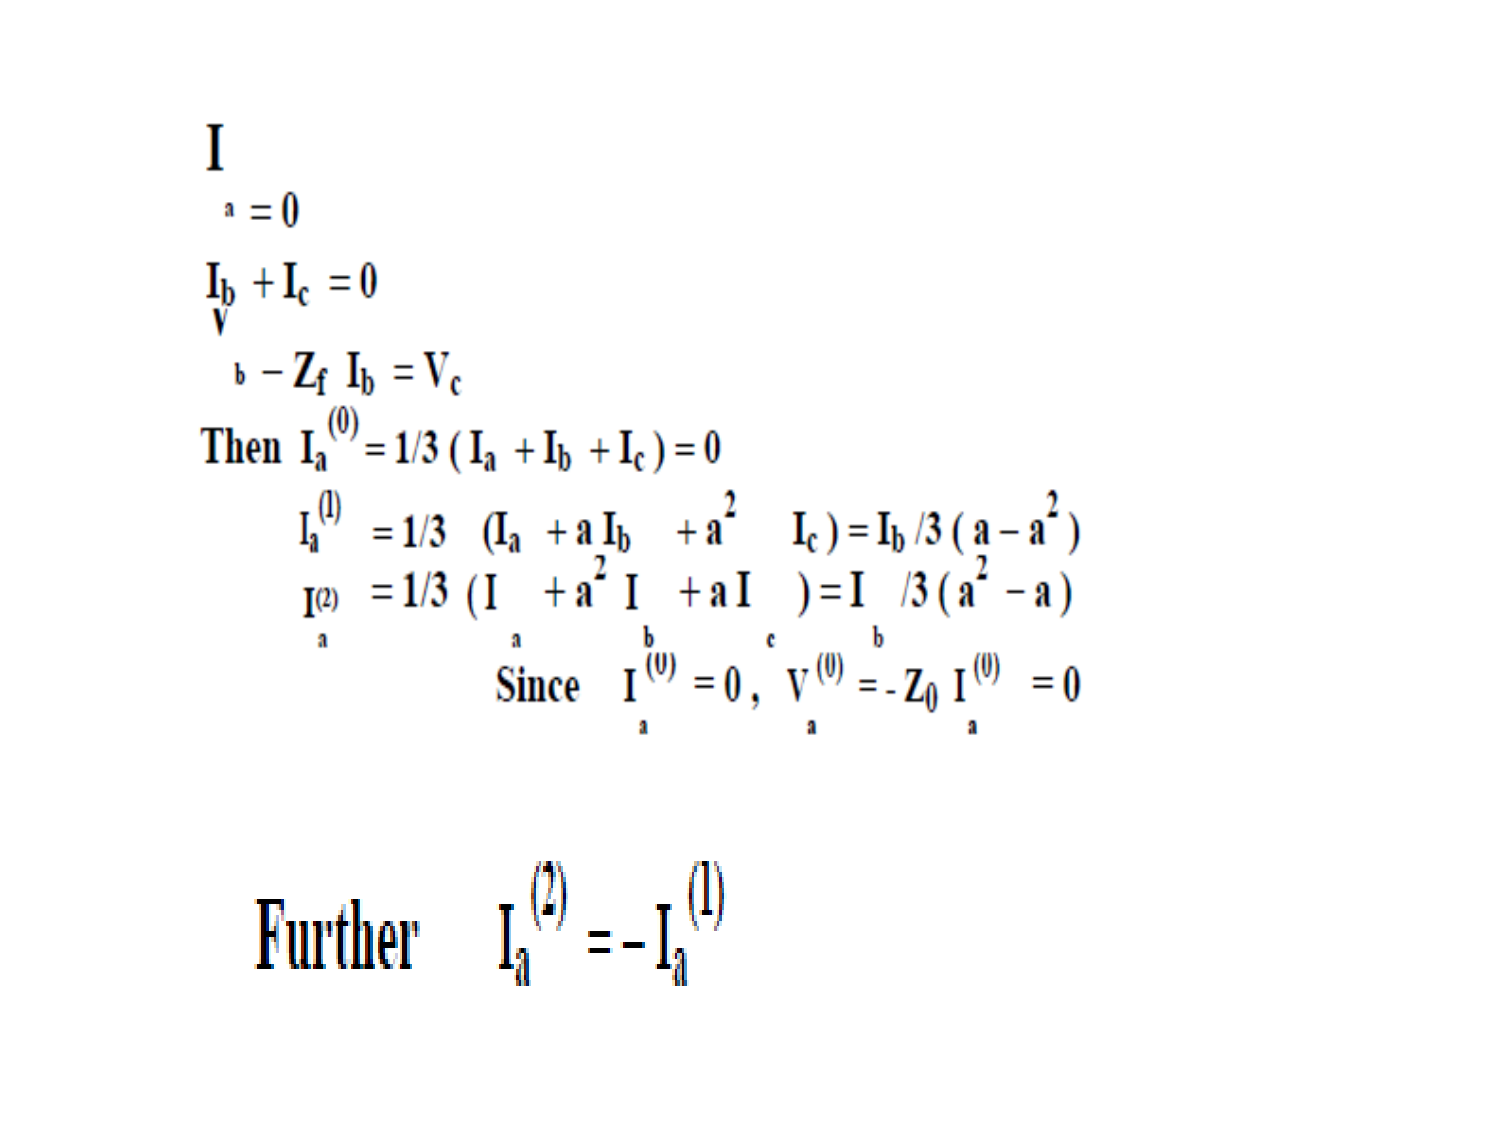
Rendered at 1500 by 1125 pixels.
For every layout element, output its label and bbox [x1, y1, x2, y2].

picture [210, 796, 774, 1008]
picture [152, 116, 1172, 744]
